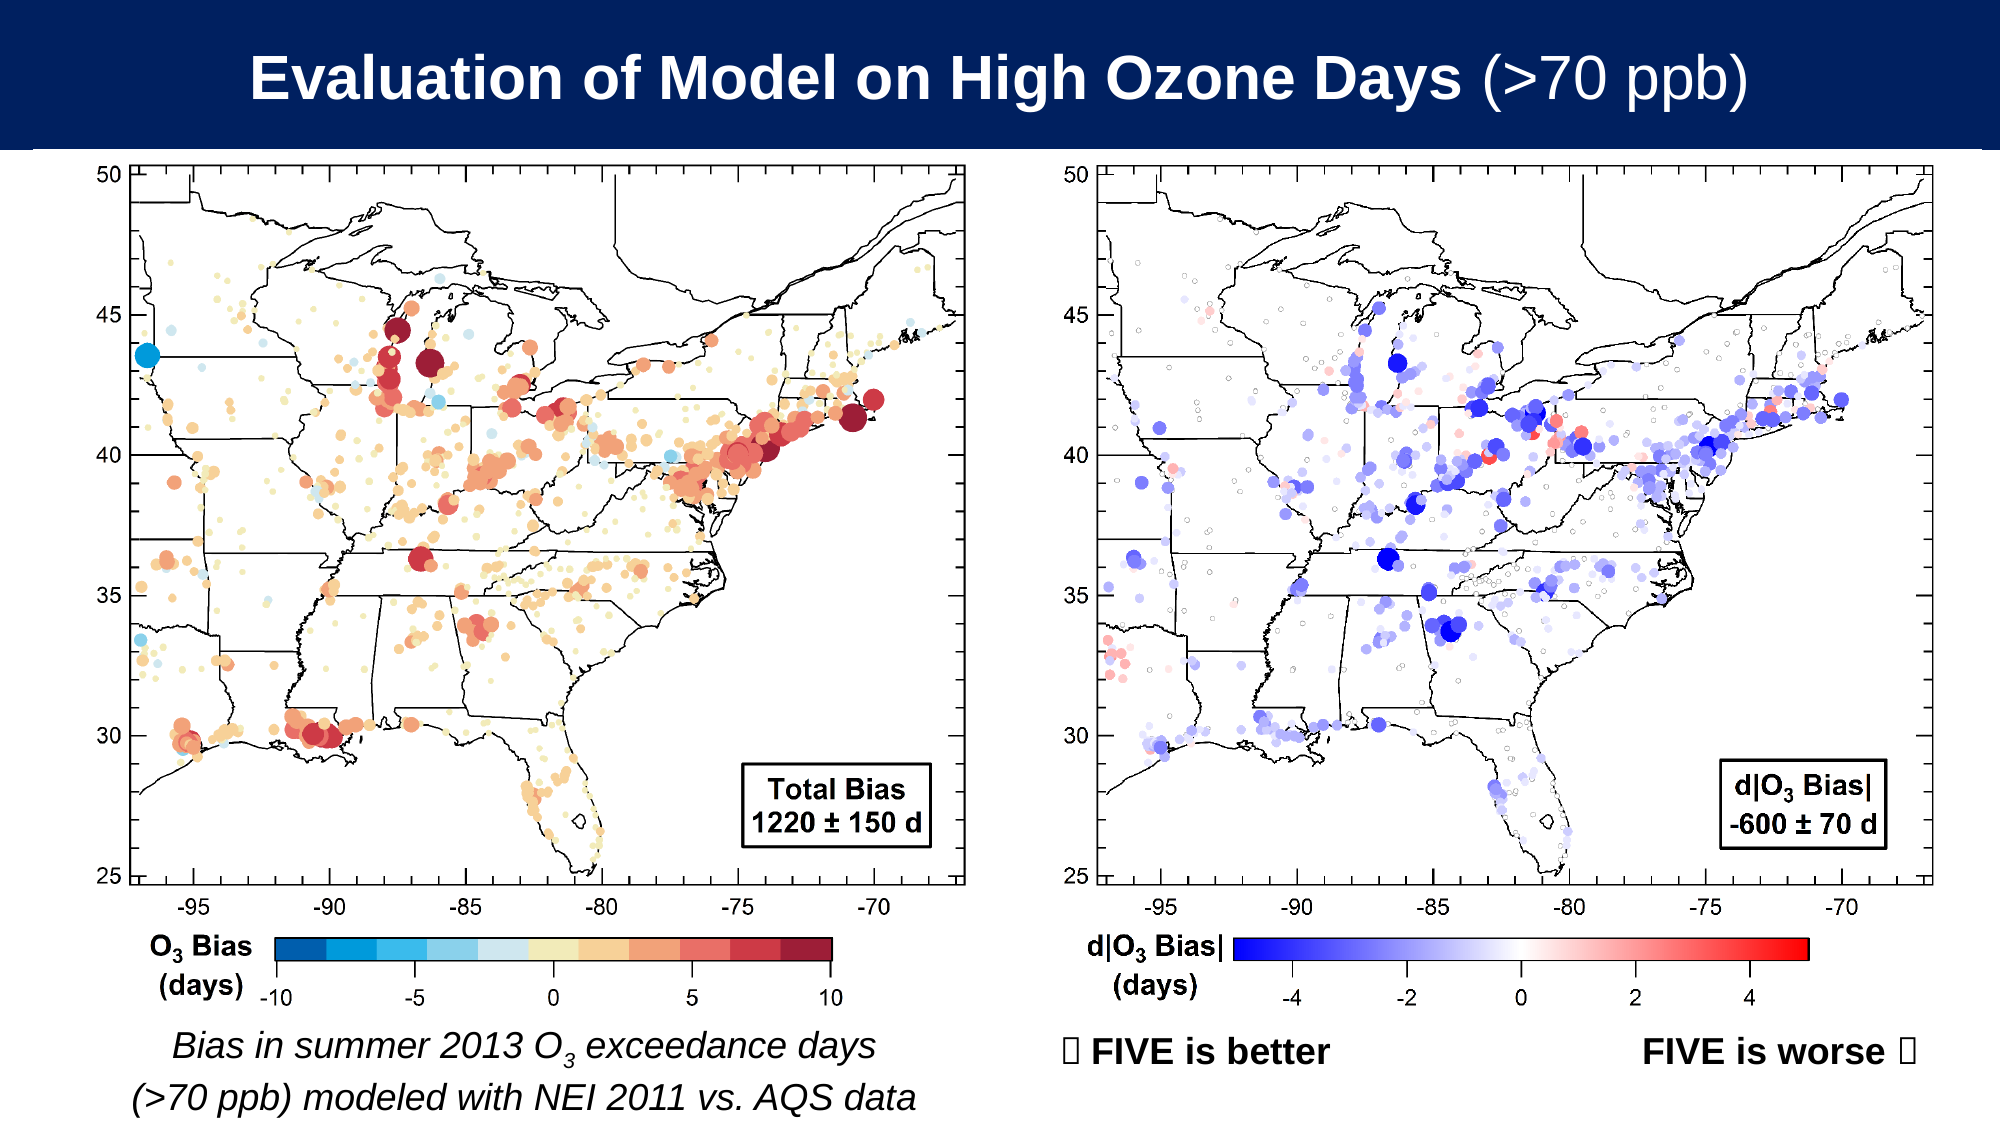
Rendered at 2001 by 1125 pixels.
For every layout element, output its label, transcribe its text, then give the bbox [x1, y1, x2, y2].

picture [32, 149, 1000, 1021]
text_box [1000, 149, 1982, 1081]
text_box Evaluation of Model on High Ozone Days (>70 ppb) [0, 0, 2000, 151]
text_box Bias in summer 2013 O3 exceedance days (>70 ppb) modeled with NEI 2011 vs. AQS data [87, 1021, 962, 1125]
